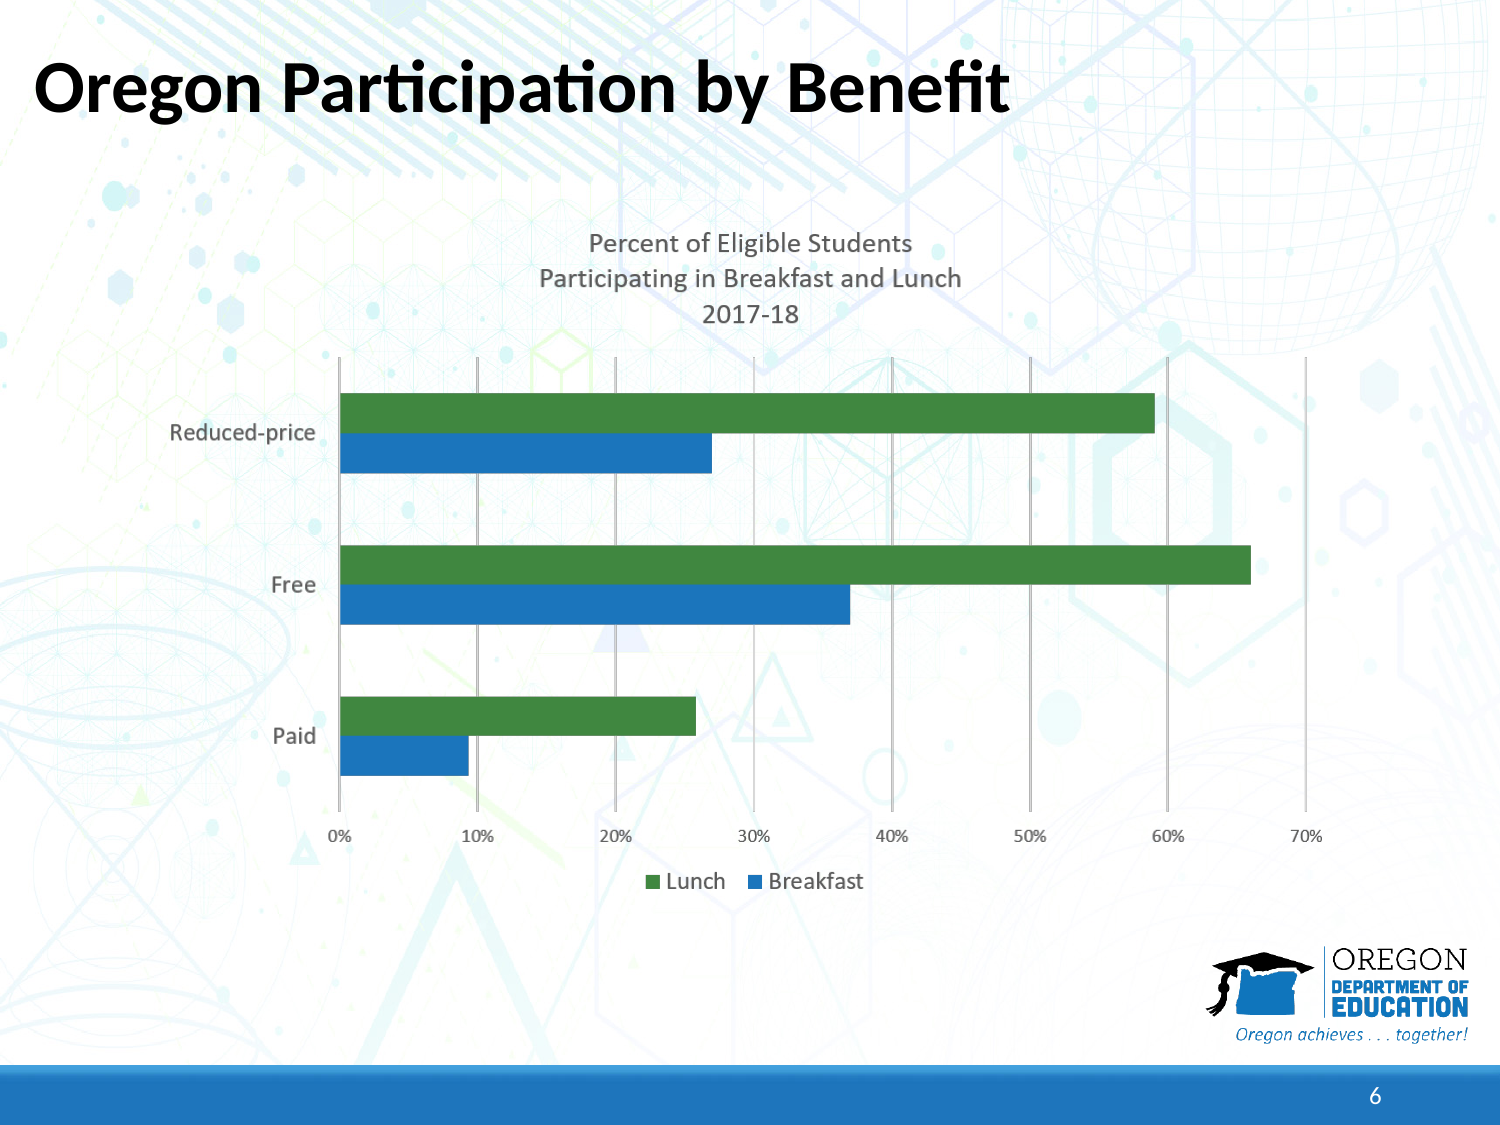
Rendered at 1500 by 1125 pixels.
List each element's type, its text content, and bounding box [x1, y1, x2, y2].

title Oregon Participation by Benefit [19, 22, 1484, 153]
picture [0, 0, 1500, 1125]
slide_number 6 [1059, 1065, 1397, 1125]
